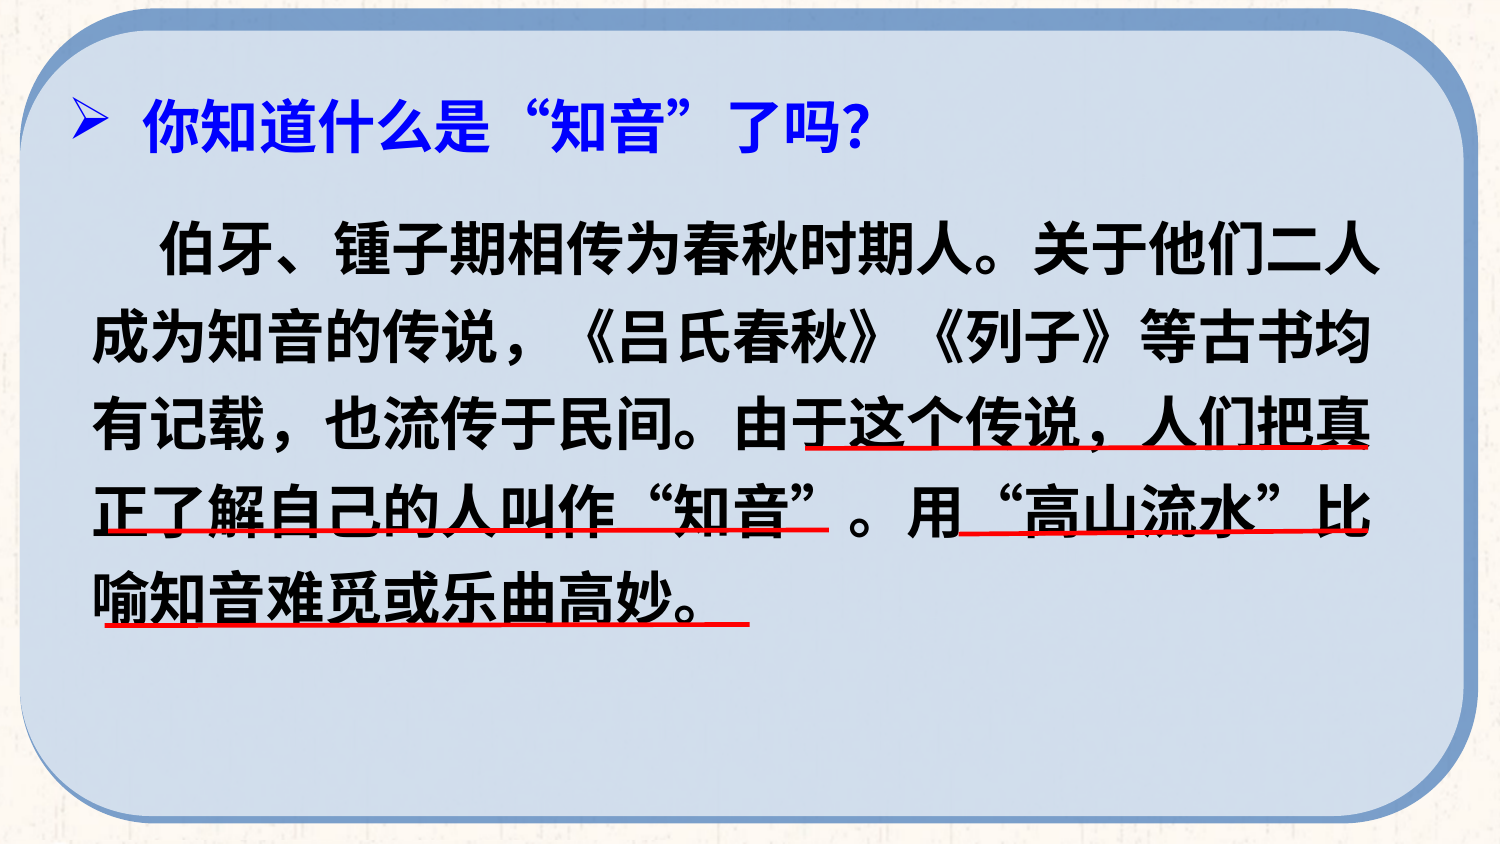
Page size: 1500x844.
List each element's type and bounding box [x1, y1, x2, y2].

picture [0, 0, 1500, 844]
text_box [958, 530, 1369, 535]
text_box [19, 8, 1479, 824]
